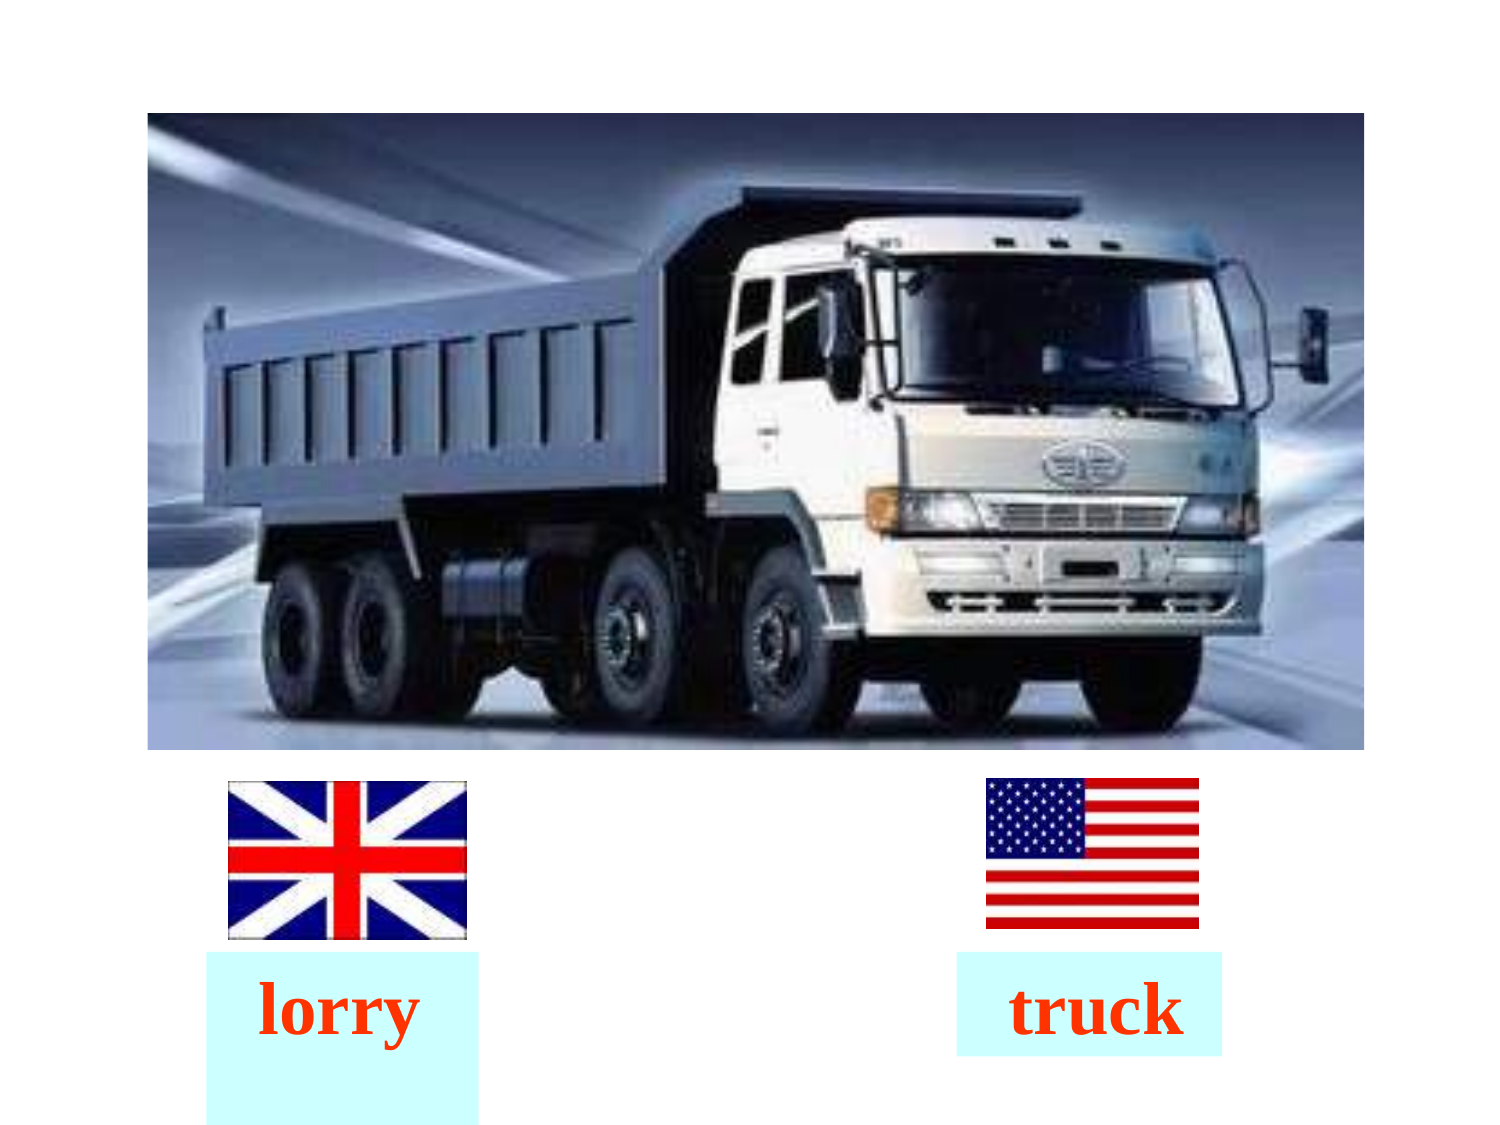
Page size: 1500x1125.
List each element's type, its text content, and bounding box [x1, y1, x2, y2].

picture [986, 778, 1200, 929]
text_box truck [956, 951, 1223, 1057]
text_box lorry [206, 951, 479, 1125]
picture [228, 780, 467, 940]
picture [147, 113, 1365, 752]
